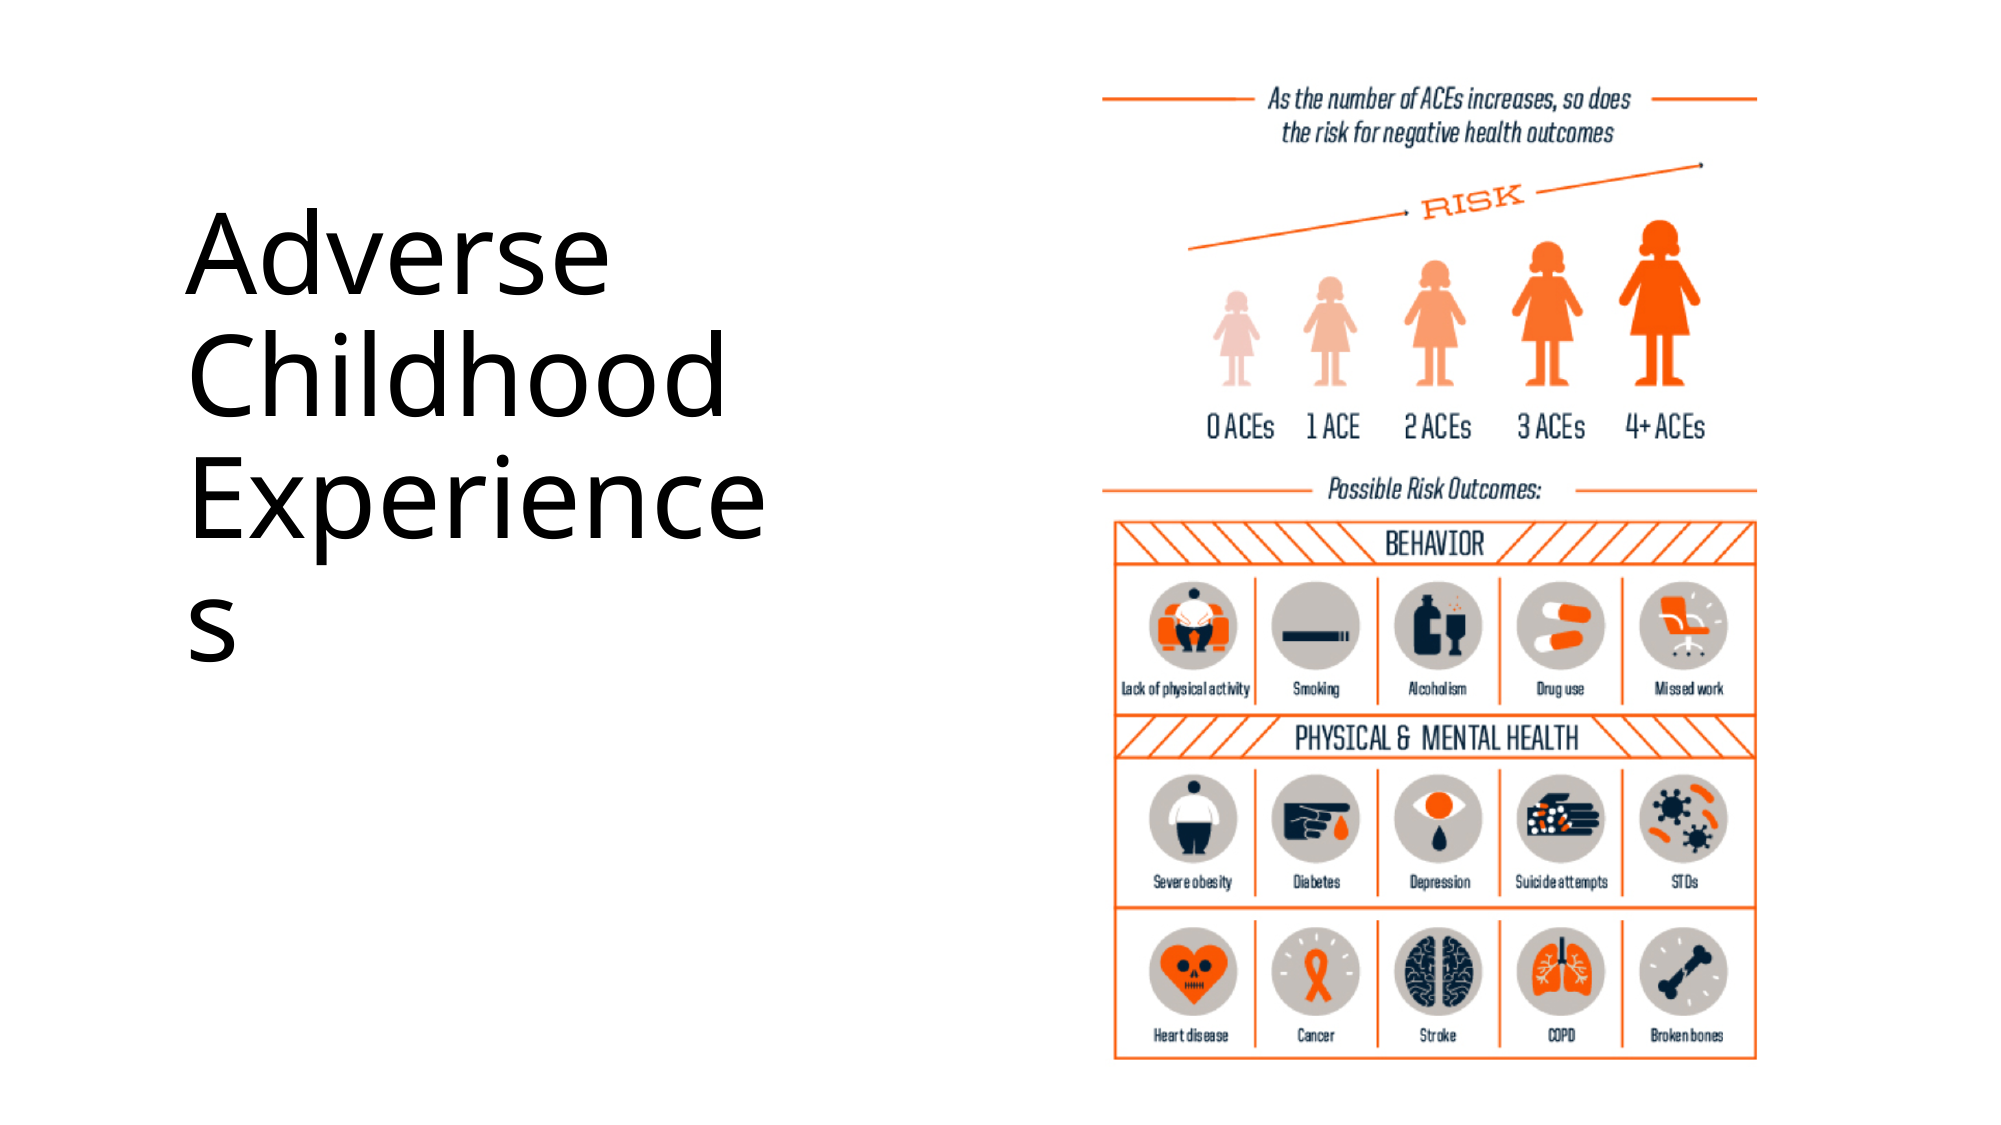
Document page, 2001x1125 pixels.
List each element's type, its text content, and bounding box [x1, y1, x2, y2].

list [1102, 62, 1758, 1067]
title Adverse Childhood Experiences [170, 188, 793, 693]
